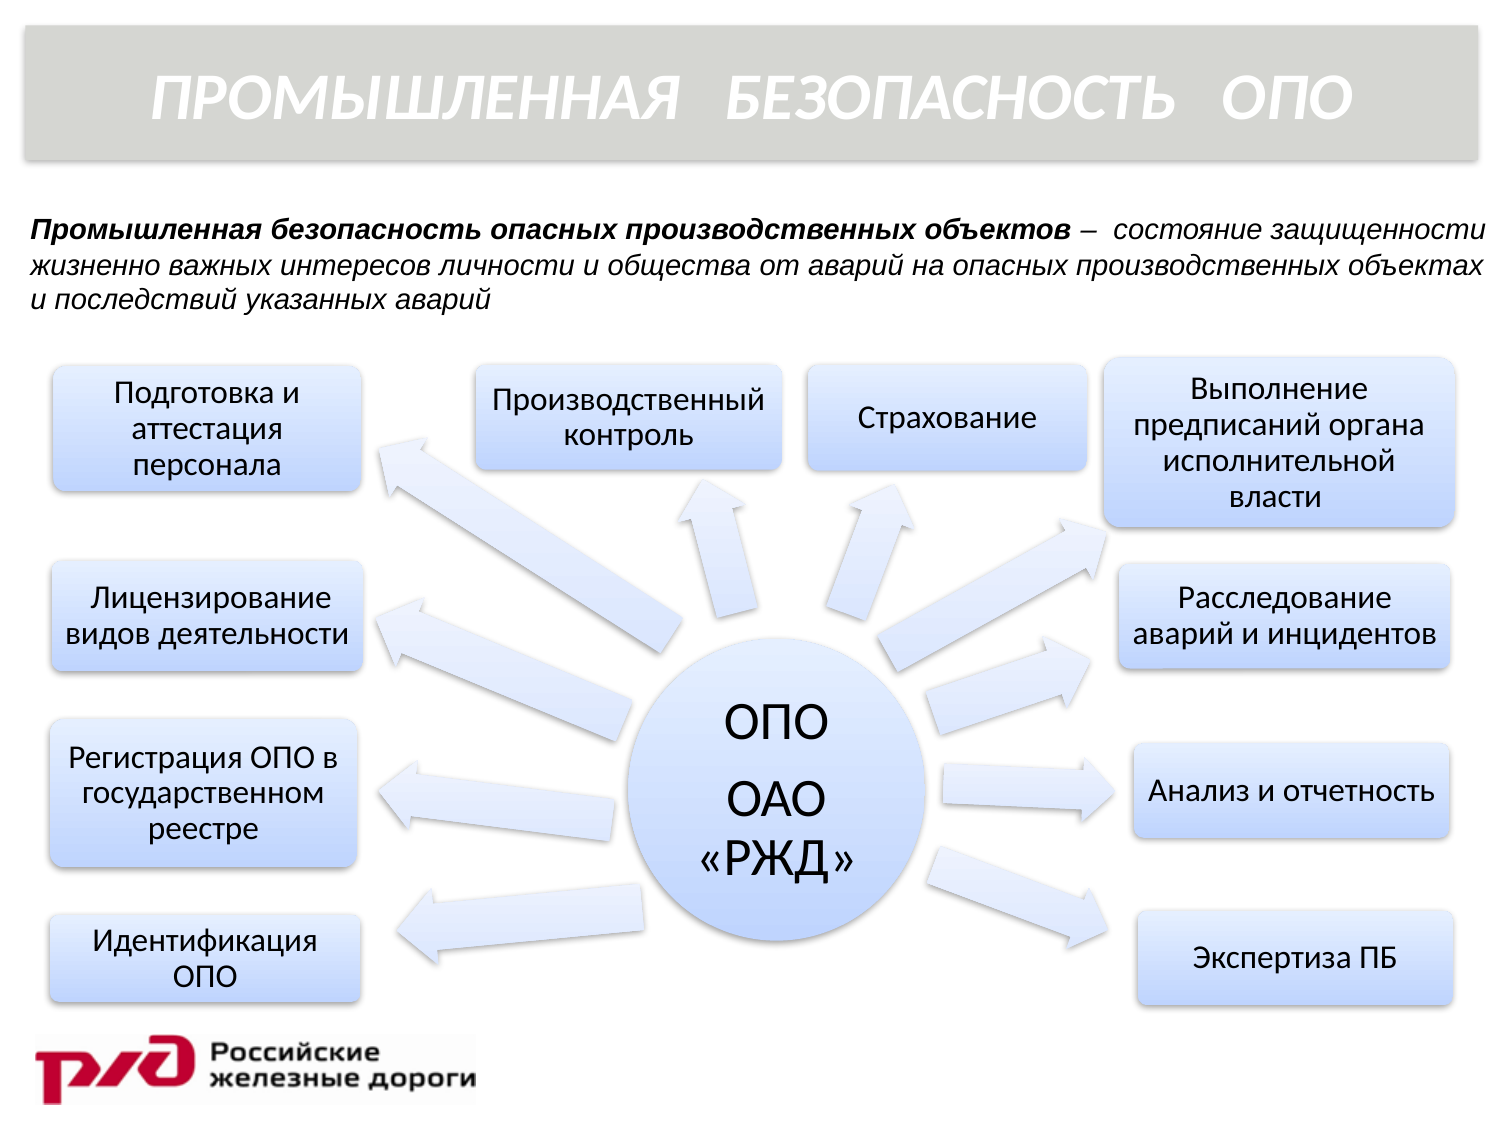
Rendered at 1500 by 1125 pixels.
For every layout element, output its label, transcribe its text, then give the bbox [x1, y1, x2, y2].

text_box ПРОМЫШЛЕННАЯ БЕЗОПАСНОСТЬ ОПО [25, 25, 1479, 161]
picture [34, 1034, 476, 1106]
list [8, 188, 1500, 1065]
